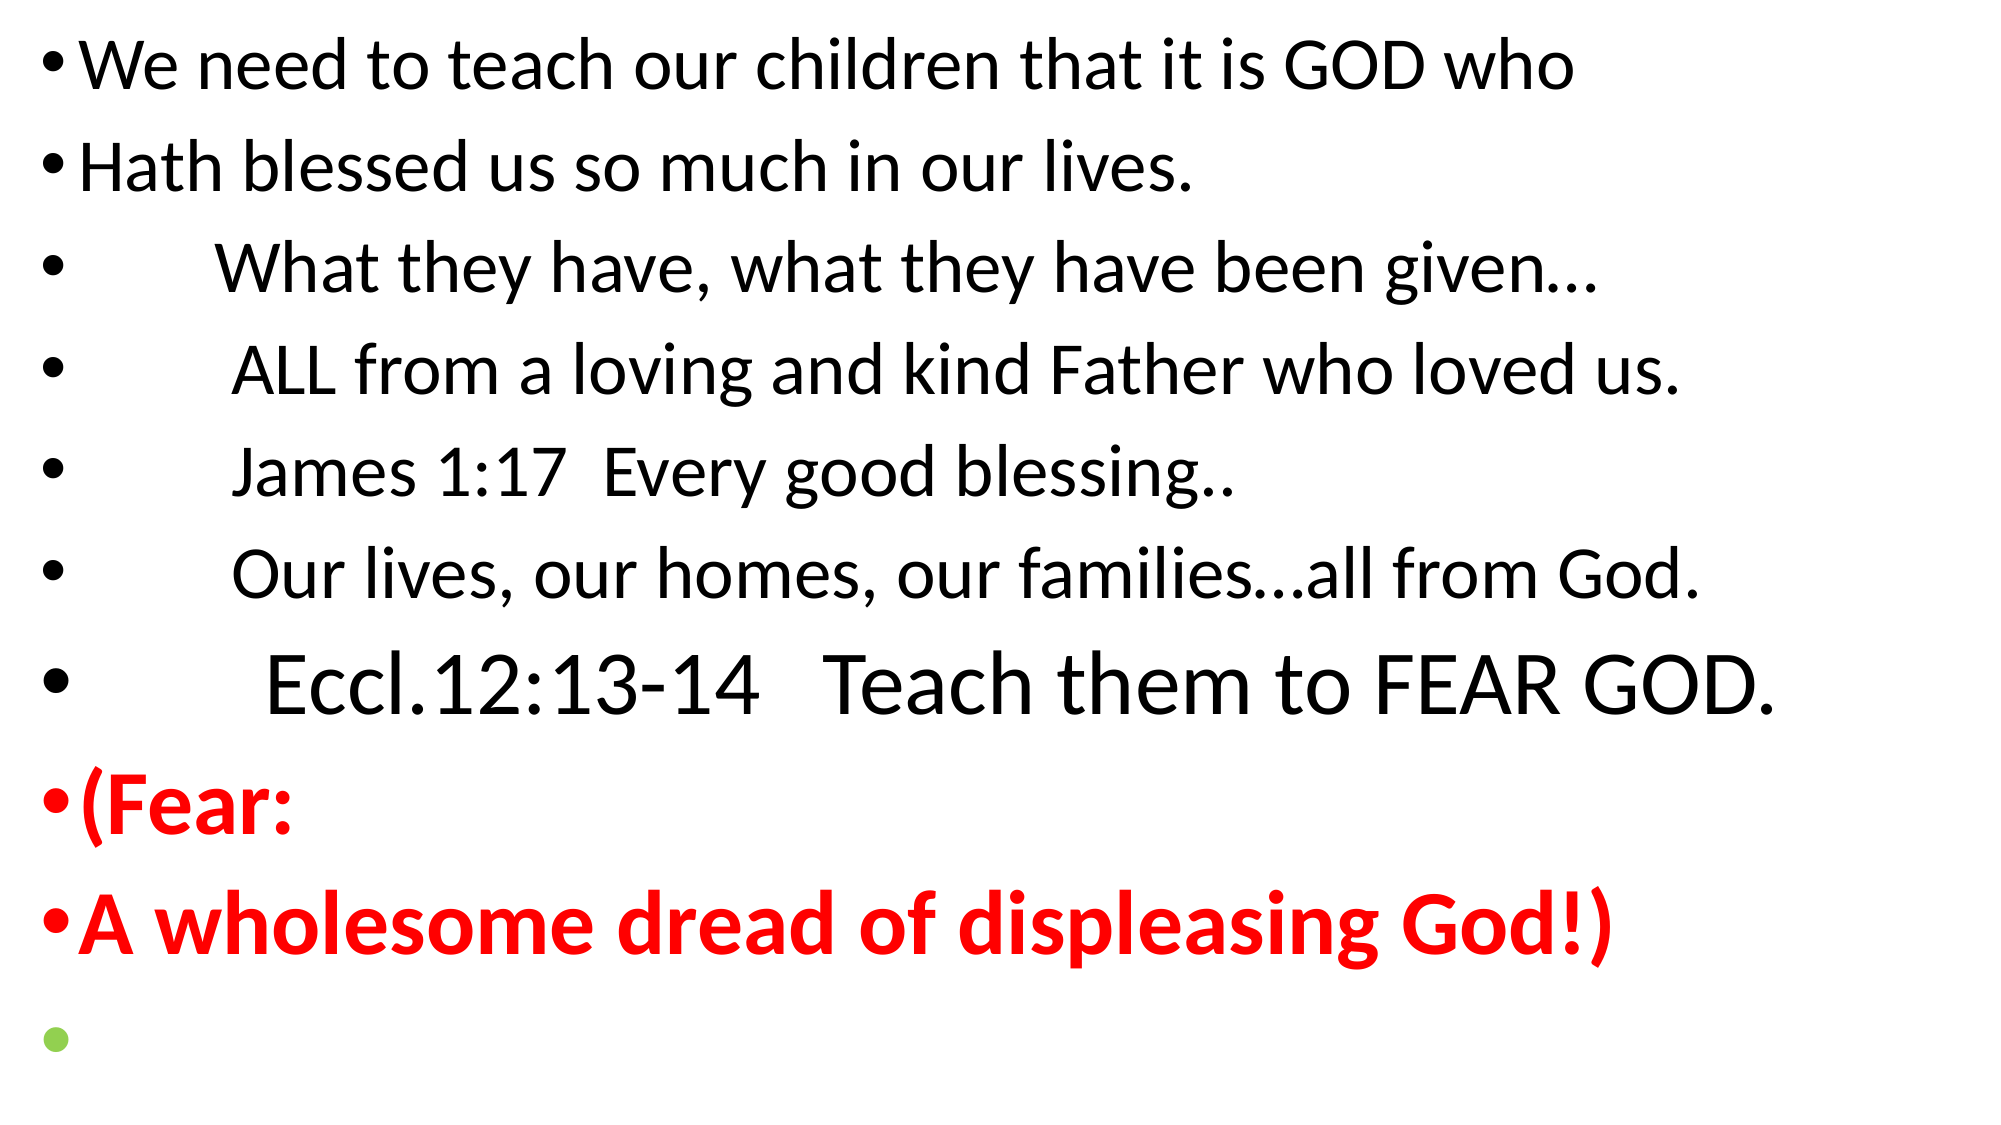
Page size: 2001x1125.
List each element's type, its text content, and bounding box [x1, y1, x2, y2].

list We need to teach our children that it is GOD who Hath blessed us so much in our lives. What they have, what they have been given… ALL from a loving and kind Father who loved us. James 1:17 Every good blessing.. Our lives, our homes, our families…all from God. Eccl.12:13-14 Teach them to FEAR GOD. (Fear: A wholesome dread of displeasing God!) [25, 17, 2000, 1125]
